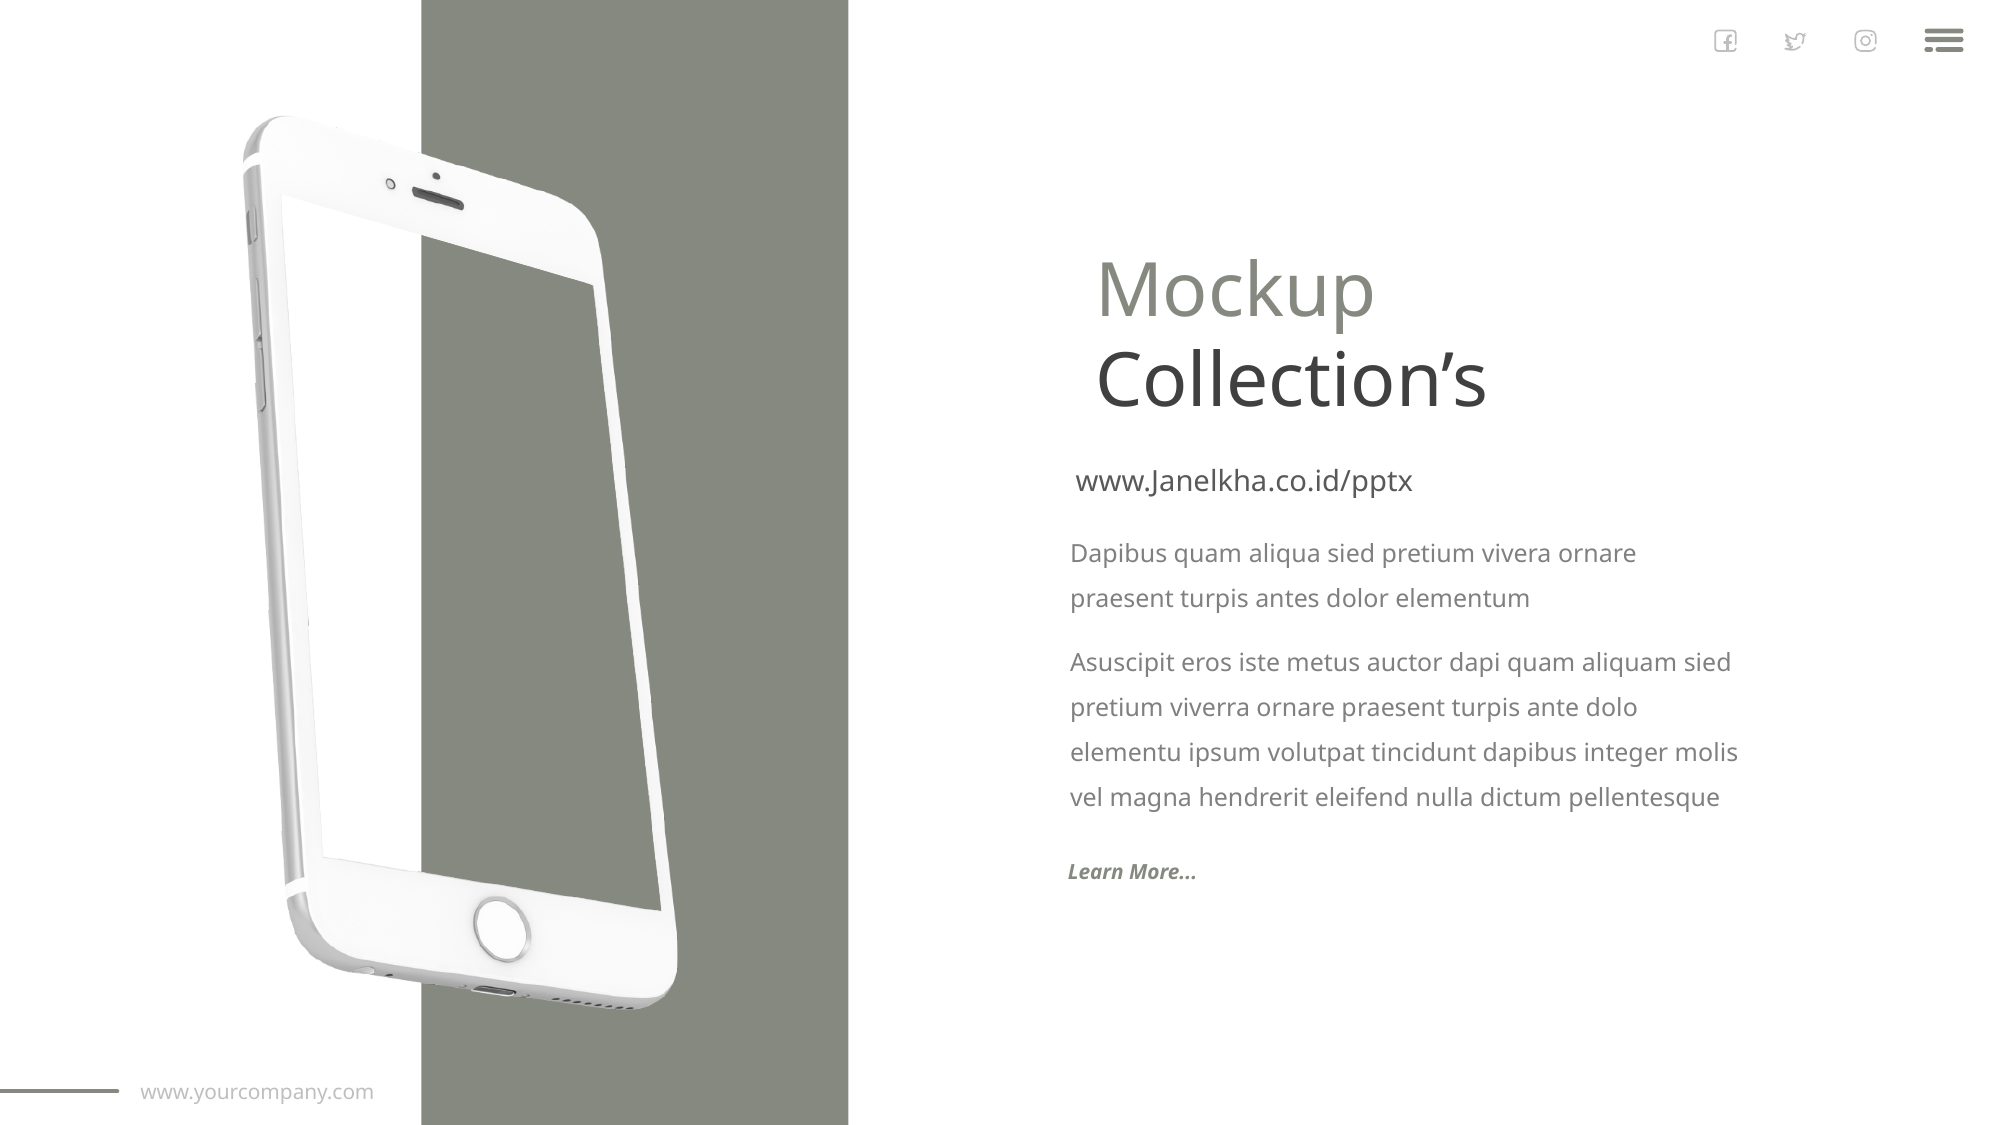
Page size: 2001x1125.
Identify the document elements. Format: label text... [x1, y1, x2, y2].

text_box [0, 1078, 374, 1105]
text_box www.Janelkha.co.id/pptx [1075, 462, 1414, 498]
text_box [1714, 28, 1964, 52]
text_box Asuscipit eros iste metus auctor dapi quam aliquam sied pretium viverra ornare praesent turpis ante dolo elementu ipsum volutpat tincidunt dapibus integer molis vel magna hendrerit eleifend nulla dictum pellentesque [1070, 631, 1758, 812]
text_box Dapibus quam aliqua sied pretium vivera ornare praesent turpis antes dolor elementum [1070, 522, 1719, 613]
text_box Mockup Collection’s [1095, 241, 1490, 422]
picture [242, 115, 678, 1010]
text_box Learn More... [1067, 858, 1198, 884]
text_box [420, 0, 849, 1125]
